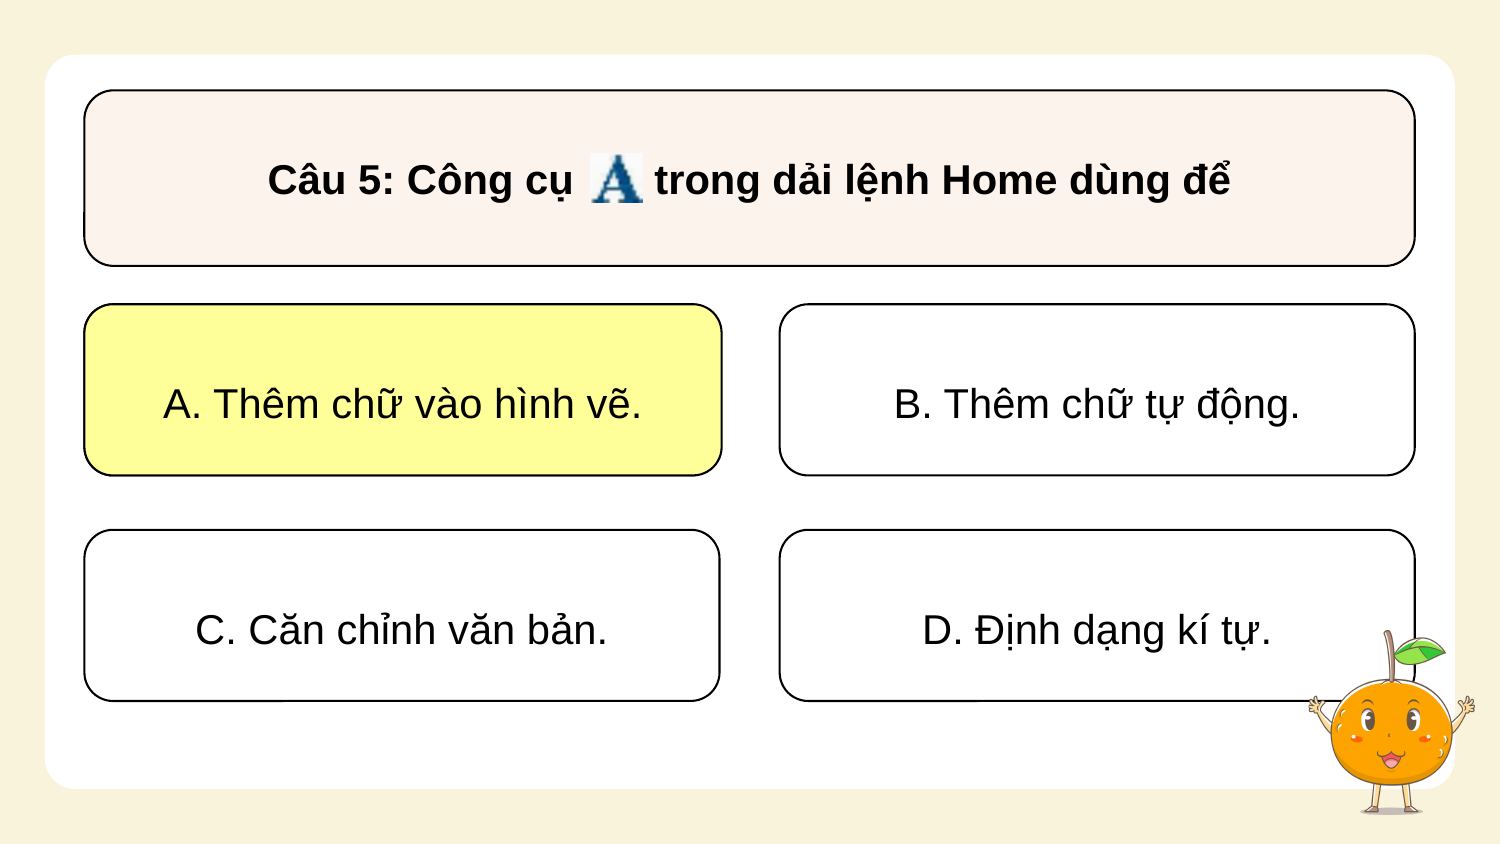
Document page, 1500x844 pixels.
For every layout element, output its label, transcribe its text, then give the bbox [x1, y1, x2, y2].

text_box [84, 90, 1415, 267]
text_box C. Căn chỉnh văn bản. [82, 527, 722, 704]
text_box D. Định dạng kí tự. [777, 527, 1417, 704]
text_box [1308, 630, 1475, 815]
text_box B. Thêm chữ tự động. [777, 302, 1417, 478]
text_box [45, 54, 1455, 789]
text_box A. Thêm chữ vào hình vẽ. [82, 302, 724, 478]
